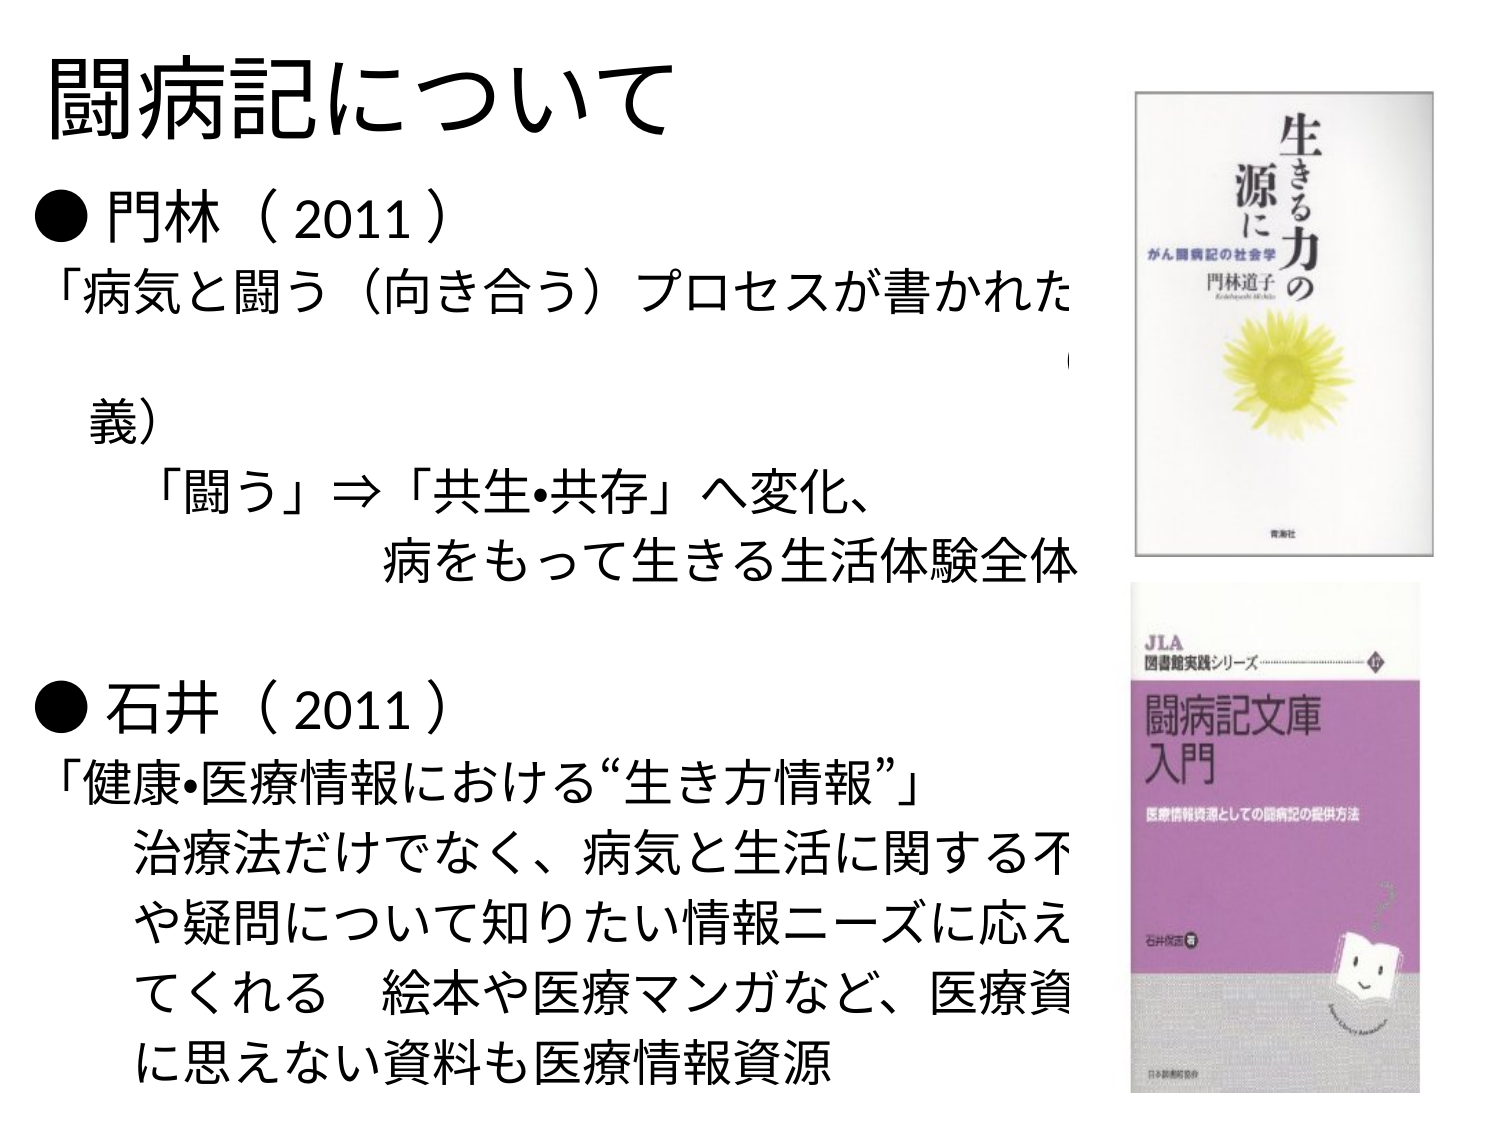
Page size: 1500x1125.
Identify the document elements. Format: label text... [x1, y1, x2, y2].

title 闘病記について [29, 19, 1459, 172]
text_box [1068, 89, 1500, 559]
list ●門林（2011） 「病気と闘う（向き合う）プロセスが書かれた手記」 （2000年の定義） 「闘う」⇒「共生・共存」へ変化、 病をもって生きる生活体験全体 ●石井（2011） 「健康・医療情報における“生き方情報”」 治療法だけでなく、病気と生活に関する不安 や疑問について知りたい情報ニーズに応え てくれる 絵本や医療マンガなど、医療資源 に思えない資料も医療情報資源 [17, 172, 1447, 1094]
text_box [1068, 581, 1483, 1095]
